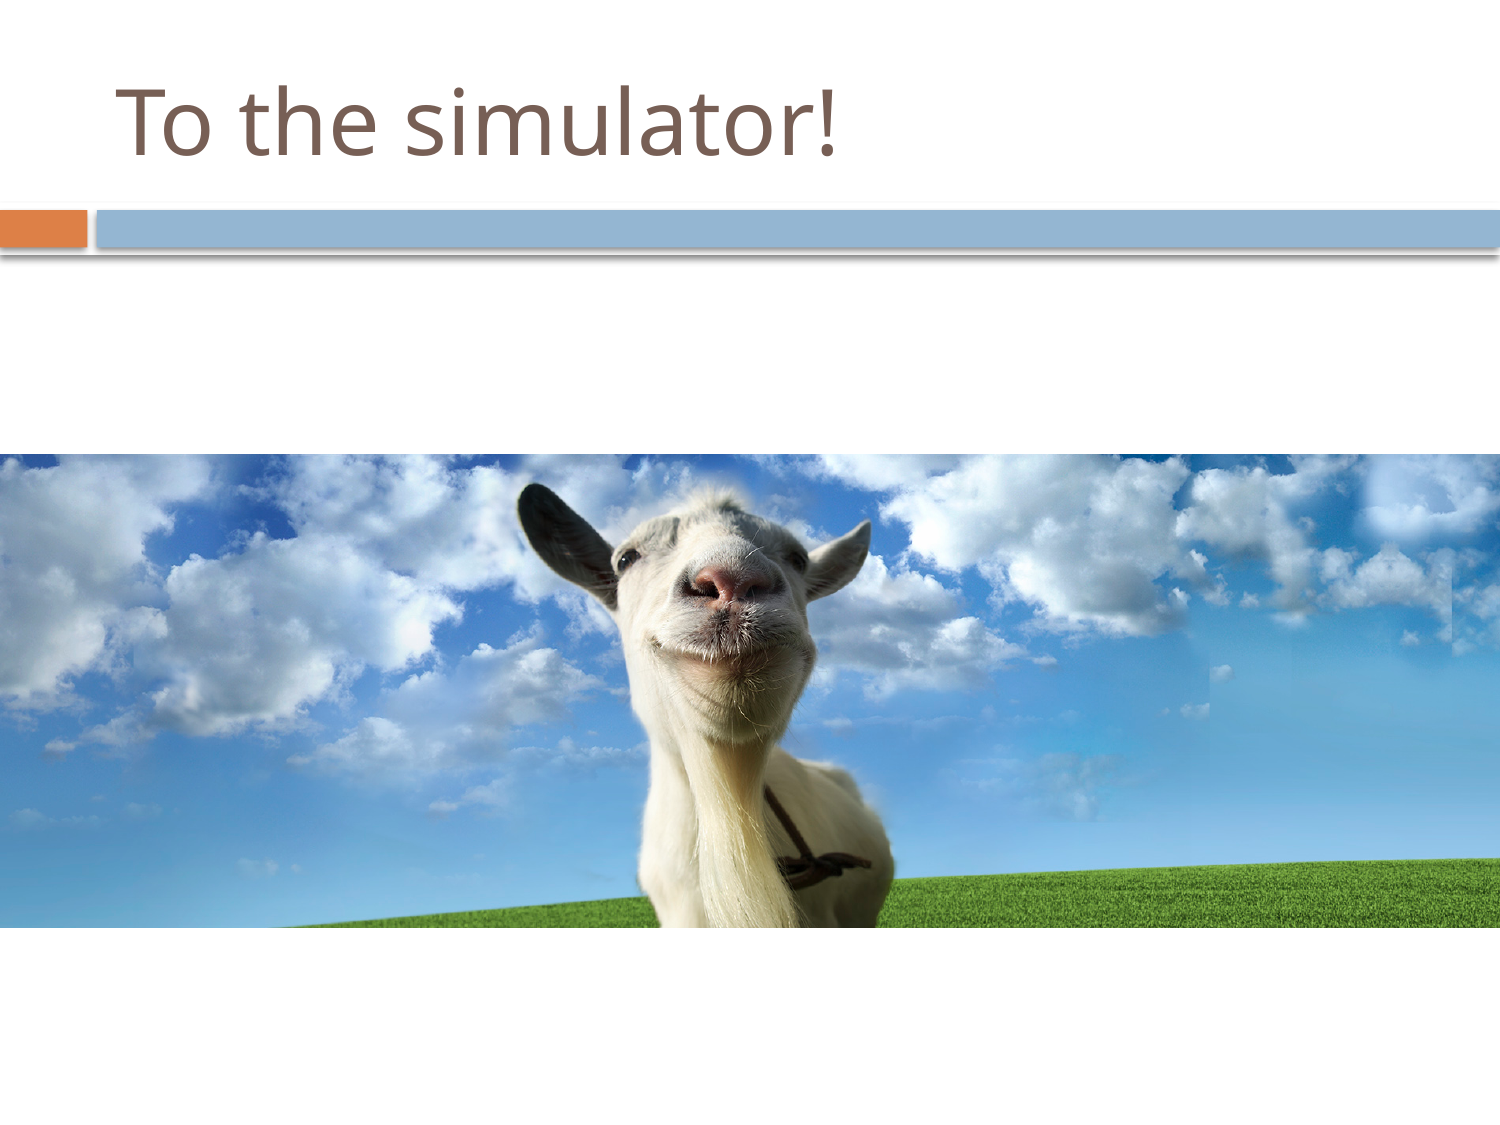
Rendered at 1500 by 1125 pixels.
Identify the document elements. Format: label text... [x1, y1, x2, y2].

title To the simulator! [100, 37, 1438, 200]
picture [0, 454, 1500, 928]
